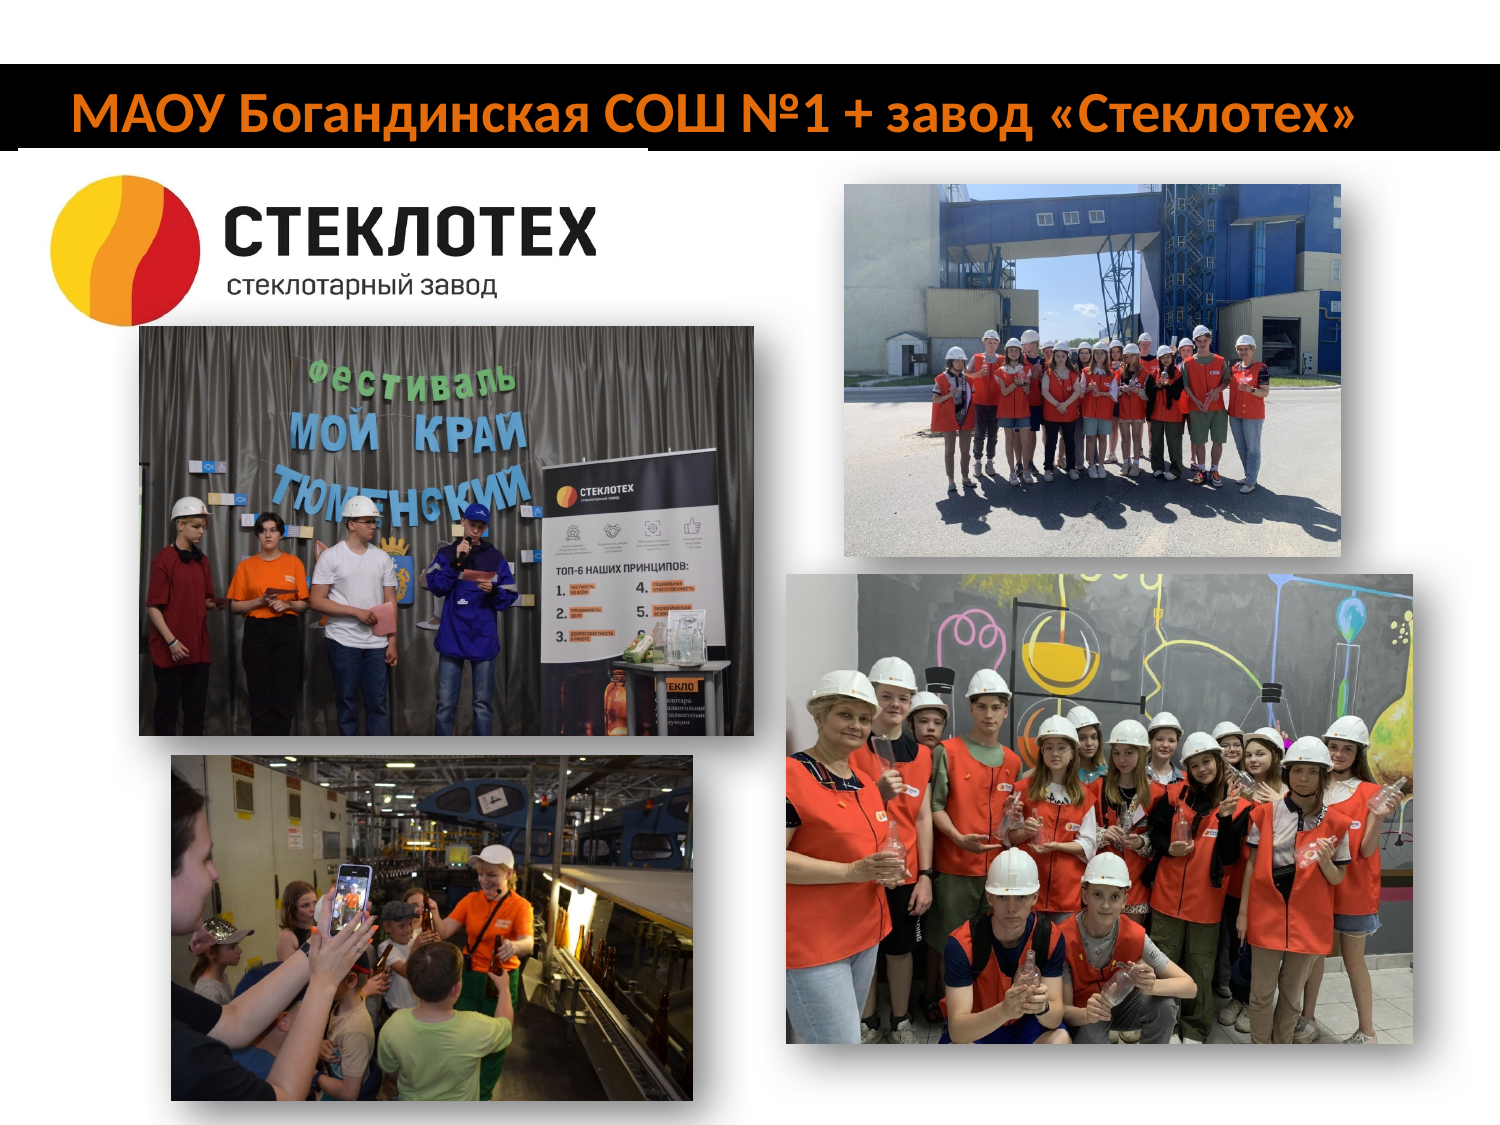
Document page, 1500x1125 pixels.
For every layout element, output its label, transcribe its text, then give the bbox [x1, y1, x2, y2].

picture [786, 574, 1413, 1045]
picture [17, 148, 754, 736]
text_box [0, 64, 1500, 151]
picture [844, 184, 1341, 557]
text_box МАОУ Богандинская СОШ №1 + завод «Стеклотех» [18, 66, 1413, 152]
picture [170, 755, 693, 1101]
